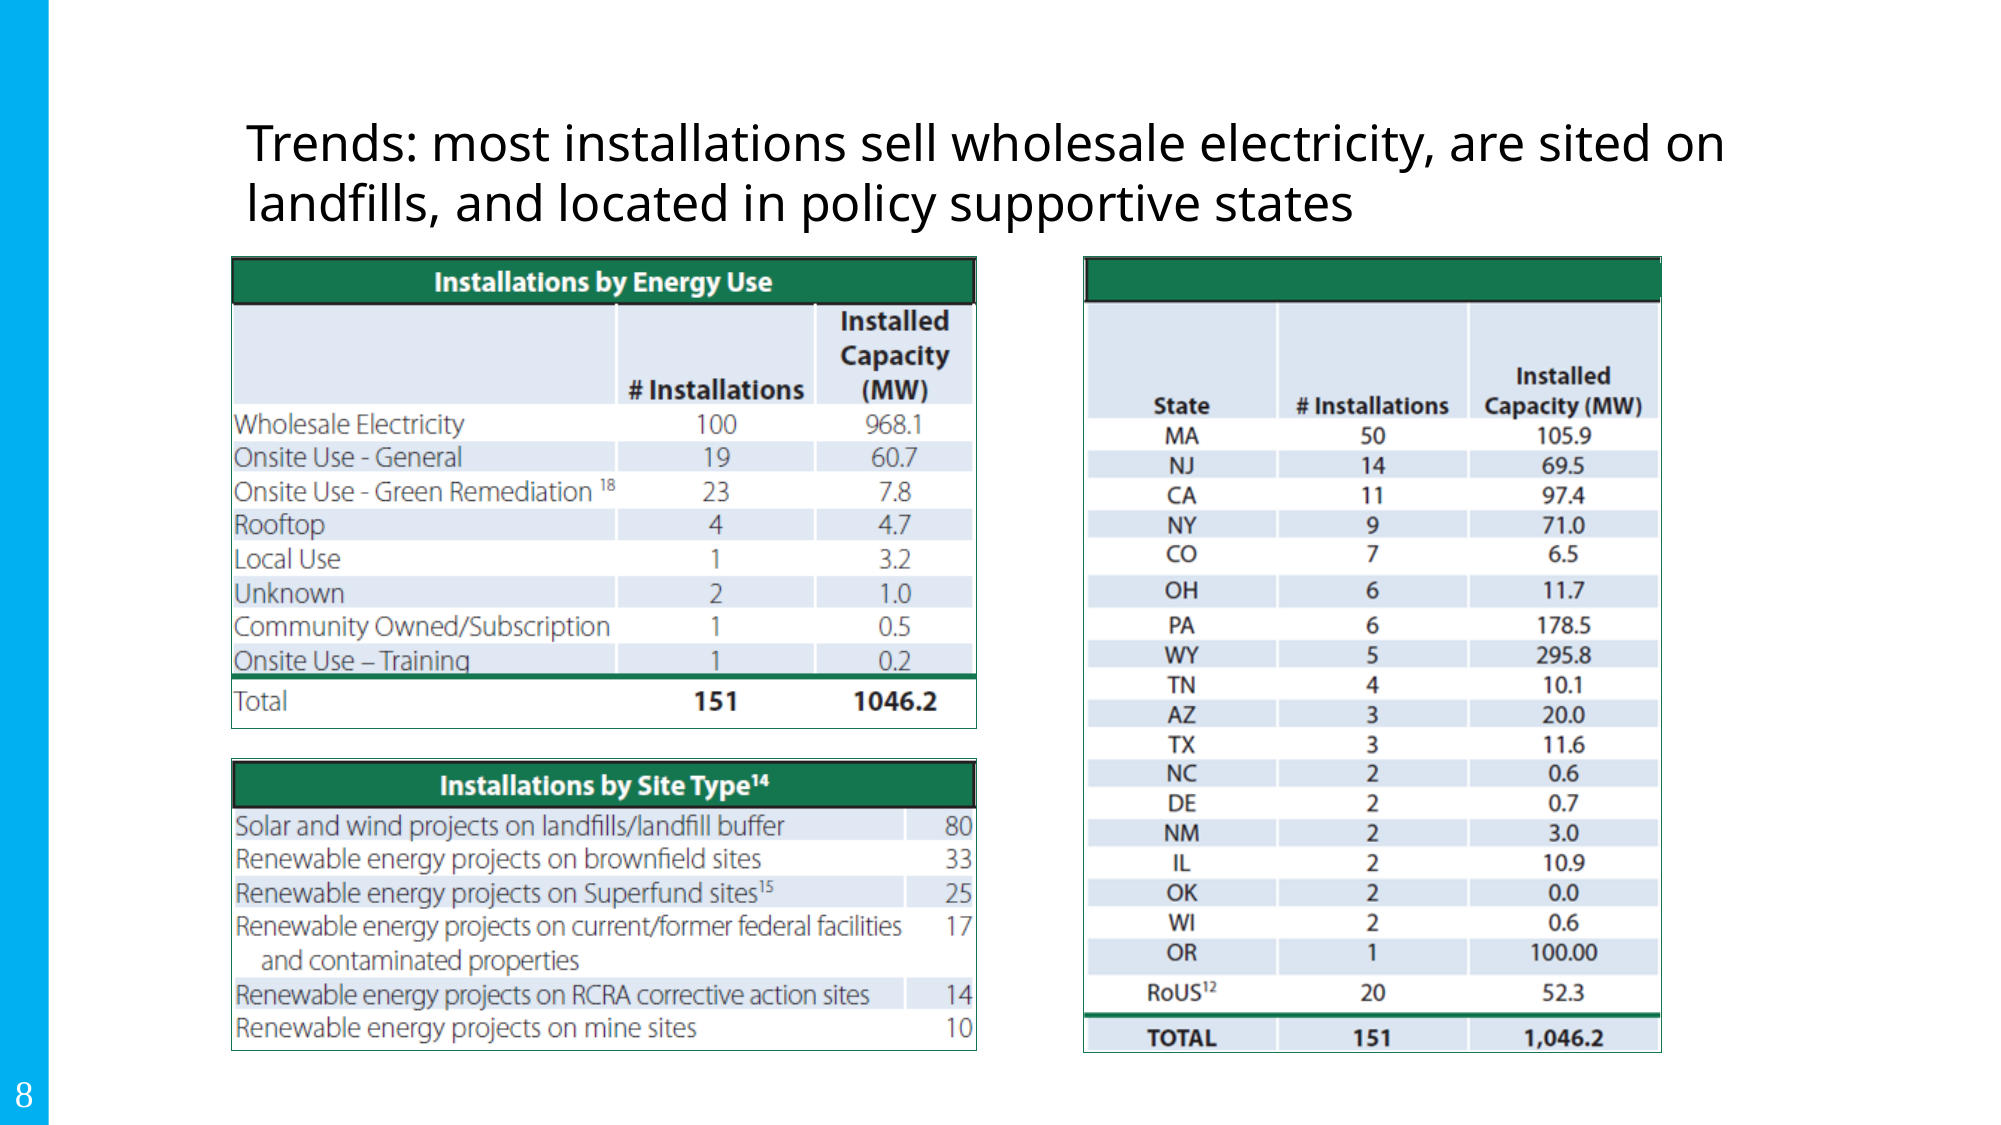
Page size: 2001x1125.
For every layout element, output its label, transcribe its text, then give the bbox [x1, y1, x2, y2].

picture [231, 758, 977, 1051]
text_box 8 [0, 1062, 65, 1122]
picture [231, 256, 977, 729]
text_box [1083, 256, 1662, 1053]
title Trends: most installations sell wholesale electricity, are sited on landfills, and located in policy supportive states [231, 45, 1769, 240]
